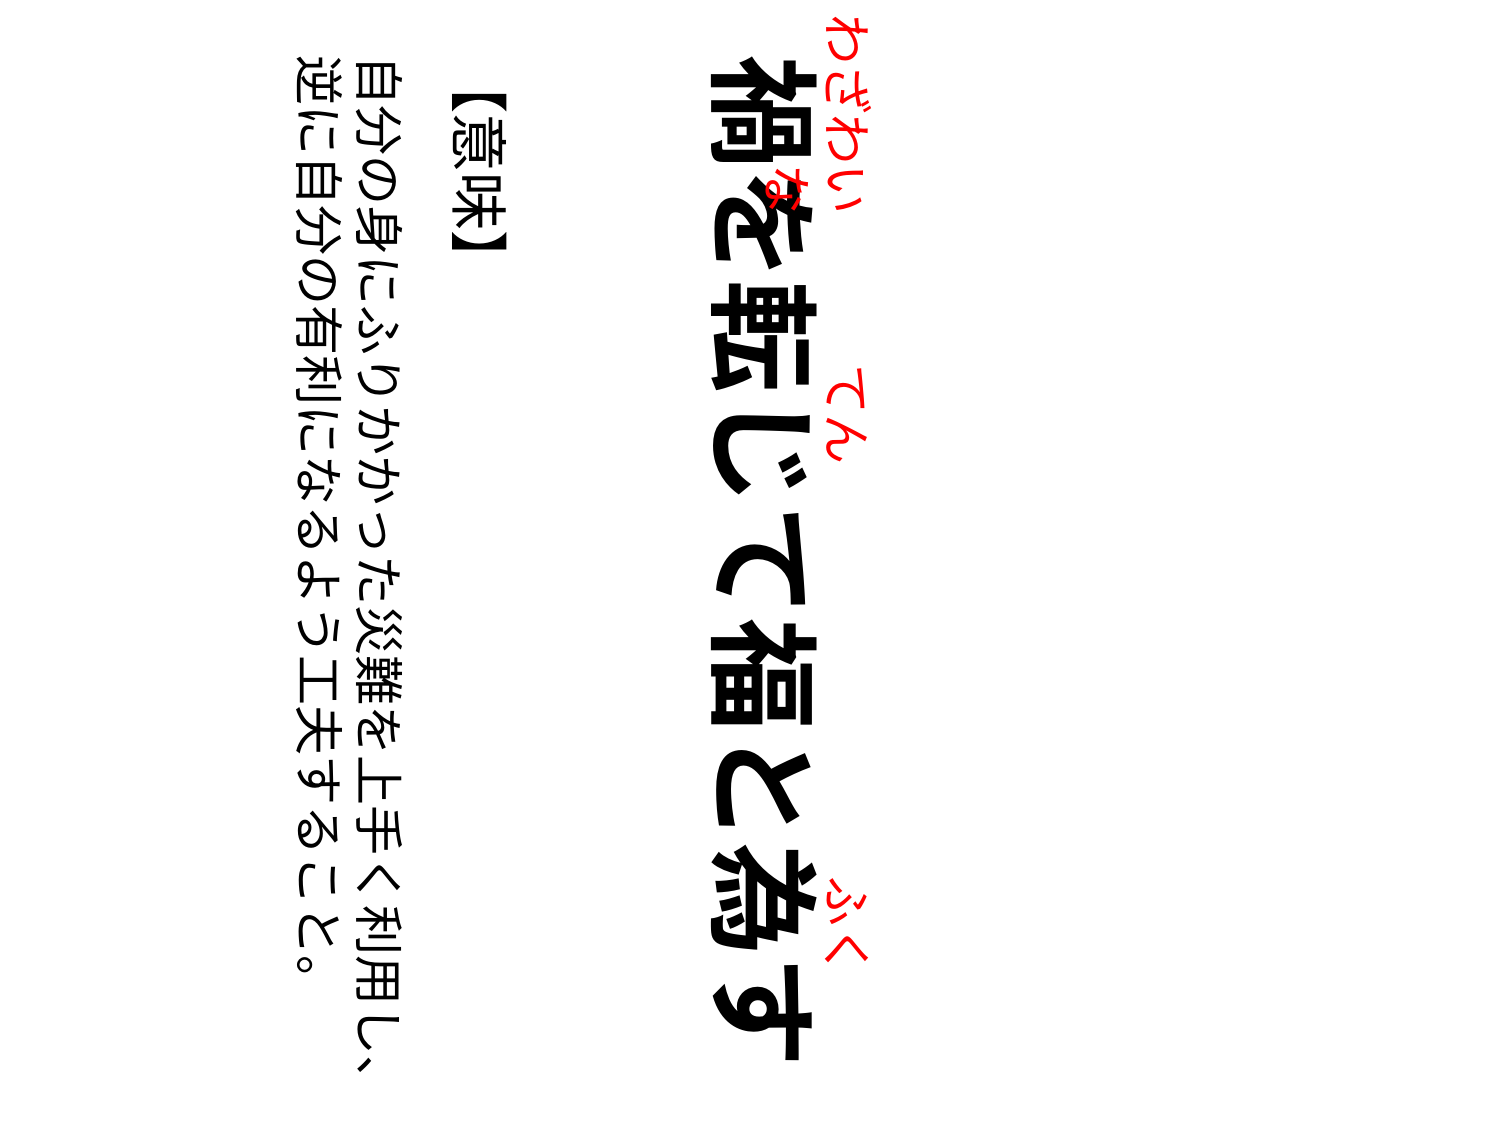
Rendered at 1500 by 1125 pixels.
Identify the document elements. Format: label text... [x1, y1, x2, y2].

text_box 【意味】 自分の身にふりかかった災難を上手く利用し、逆に自分の有利になるよう工夫すること。 [0, 40, 523, 1104]
text_box わざわい てん ふく な [795, 0, 887, 1104]
text_box 禍を転じて福と為す [674, 40, 795, 1104]
